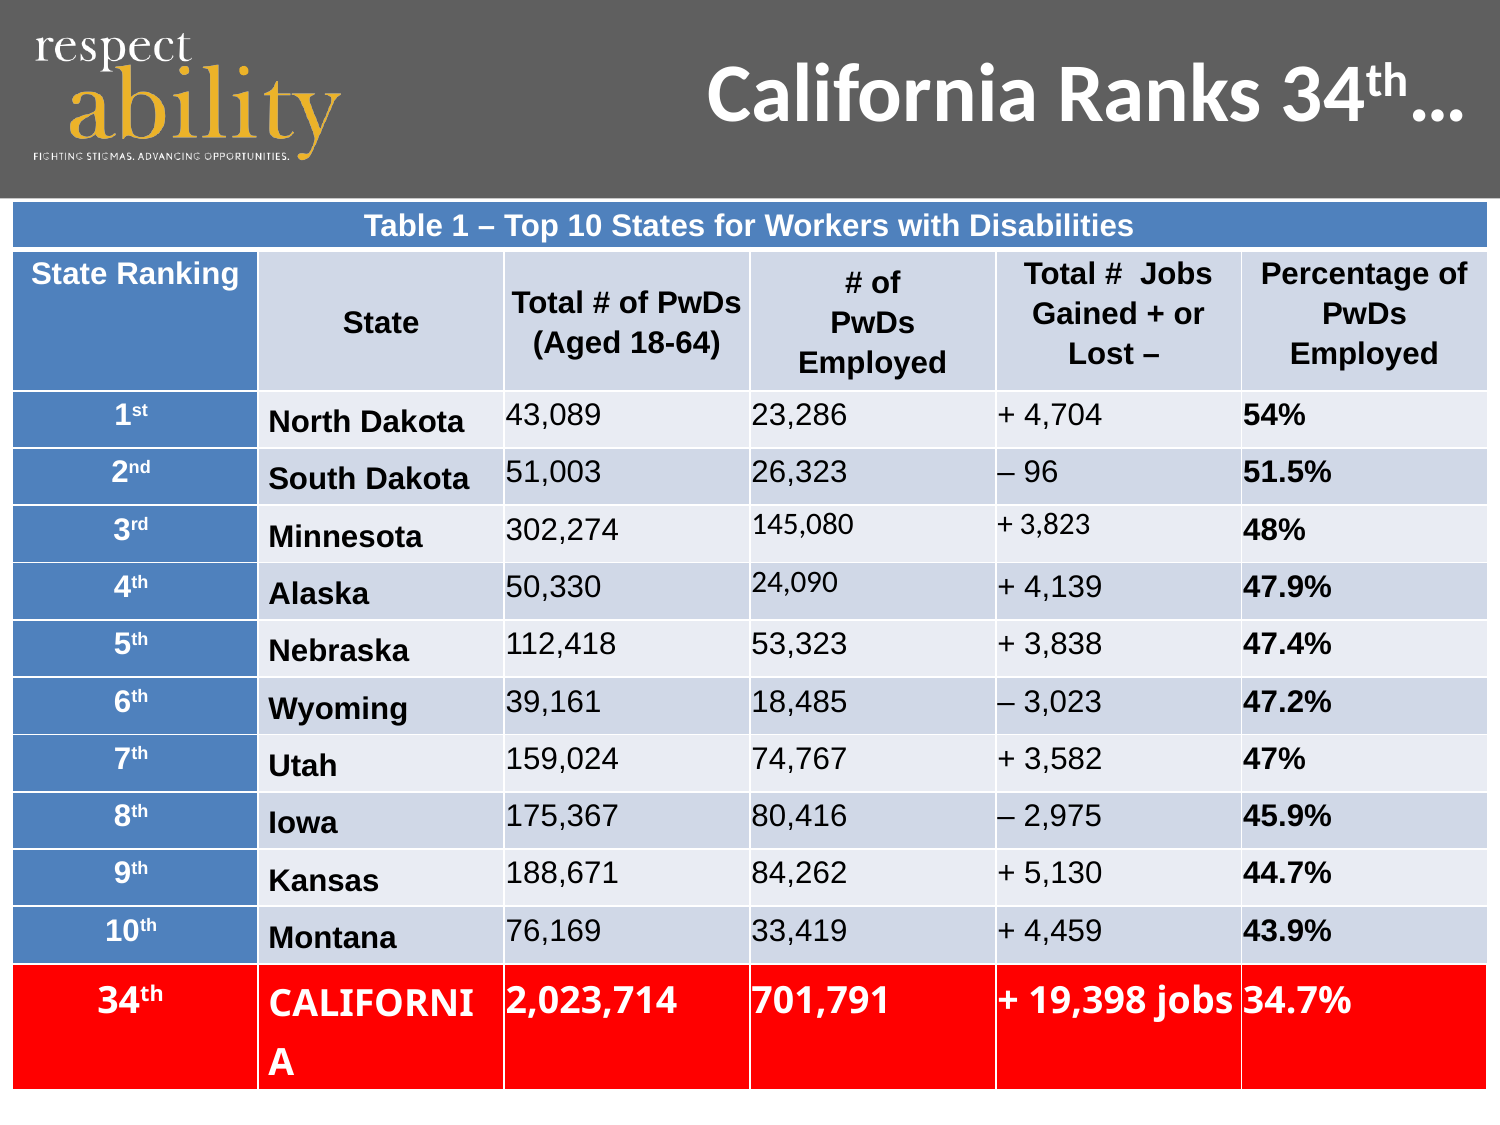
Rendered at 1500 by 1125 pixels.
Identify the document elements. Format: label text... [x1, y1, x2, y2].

table_cell State Ranking [13, 252, 257, 390]
table_cell 9th [13, 850, 257, 905]
table_header CALIFORNIA [259, 965, 503, 1089]
table_cell Minnesota [259, 506, 503, 562]
table_cell 74,767 [751, 735, 995, 791]
table_cell 51.5% [1242, 449, 1487, 504]
table_cell North Dakota [259, 392, 503, 447]
table_cell 47.4% [1242, 621, 1487, 676]
table_cell 84,262 [751, 850, 995, 905]
table_cell + 3,582 [997, 735, 1241, 791]
table_cell 6th [13, 678, 257, 734]
table_cell 80,416 [751, 793, 995, 848]
table_cell Wyoming [259, 678, 503, 734]
table_cell 4th [13, 563, 257, 619]
table_cell Total # Jobs Gained + or Lost – [997, 252, 1241, 390]
table_header 2,023,714 [505, 965, 749, 1089]
table_cell 5th [13, 621, 257, 676]
table_cell 44.7% [1242, 850, 1487, 905]
table_cell Utah [259, 735, 503, 791]
table_cell 47% [1242, 735, 1487, 791]
table_cell + 3,838 [997, 621, 1241, 676]
table_cell 45.9% [1242, 793, 1487, 848]
table_cell + 3,823 [997, 506, 1241, 562]
table_cell Percentage of PwDs Employed [1242, 252, 1487, 390]
table_cell Kansas [259, 850, 503, 905]
table_cell 188,671 [505, 850, 749, 905]
table_cell 26,323 [751, 449, 995, 504]
table_cell – 96 [997, 449, 1241, 504]
table_cell State [259, 252, 503, 390]
table_cell Iowa [259, 793, 503, 848]
table_header 34th [13, 965, 257, 1089]
table_header 34.7% [1242, 965, 1486, 1089]
table_cell 47.9% [1242, 563, 1487, 619]
table_cell 43,089 [505, 392, 749, 447]
table_cell 1st [13, 392, 257, 447]
table_cell + 5,130 [997, 850, 1241, 905]
table_cell 48% [1242, 506, 1487, 562]
table_cell 24,090 [751, 563, 995, 619]
table_cell 53,323 [751, 621, 995, 676]
table_cell 39,161 [505, 678, 749, 734]
table_cell 23,286 [751, 392, 995, 447]
table_cell + 4,459 [997, 907, 1241, 963]
table_cell 51,003 [505, 449, 749, 504]
title California Ranks 34th… [131, 24, 1482, 71]
table_cell + 4,139 [997, 563, 1241, 619]
table_cell 302,274 [505, 506, 749, 562]
table_cell 76,169 [505, 907, 749, 963]
table_cell Nebraska [259, 621, 503, 676]
table_cell 145,080 [751, 506, 995, 562]
table_cell Montana [259, 907, 503, 963]
table_cell 8th [13, 793, 257, 848]
table_cell 43.9% [1242, 907, 1487, 963]
table_cell 2nd [13, 449, 257, 504]
table_cell 10th [13, 907, 257, 963]
table_cell 50,330 [505, 563, 749, 619]
table_cell Alaska [259, 563, 503, 619]
table_cell 3rd [13, 506, 257, 562]
table_cell 33,419 [751, 907, 995, 963]
table_cell 112,418 [505, 621, 749, 676]
table_cell South Dakota [259, 449, 503, 504]
table_cell – 3,023 [997, 678, 1241, 734]
table_cell 7th [13, 735, 257, 791]
table_cell 175,367 [505, 793, 749, 848]
table_header + 19,398 jobs [997, 965, 1241, 1089]
picture [34, 33, 341, 163]
table_header 701,791 [751, 965, 995, 1089]
table_cell 159,024 [505, 735, 749, 791]
table_header Table 1 – Top 10 States for Workers with Disabilities [13, 202, 1487, 247]
table_cell 54% [1242, 392, 1487, 447]
table_cell + 4,704 [997, 392, 1241, 447]
table_cell 47.2% [1242, 678, 1487, 734]
table_cell Total # of PwDs (Aged 18-64) [505, 252, 749, 390]
table_cell – 2,975 [997, 793, 1241, 848]
table_cell 18,485 [751, 678, 995, 734]
table_cell # of PwDs Employed [751, 252, 995, 390]
